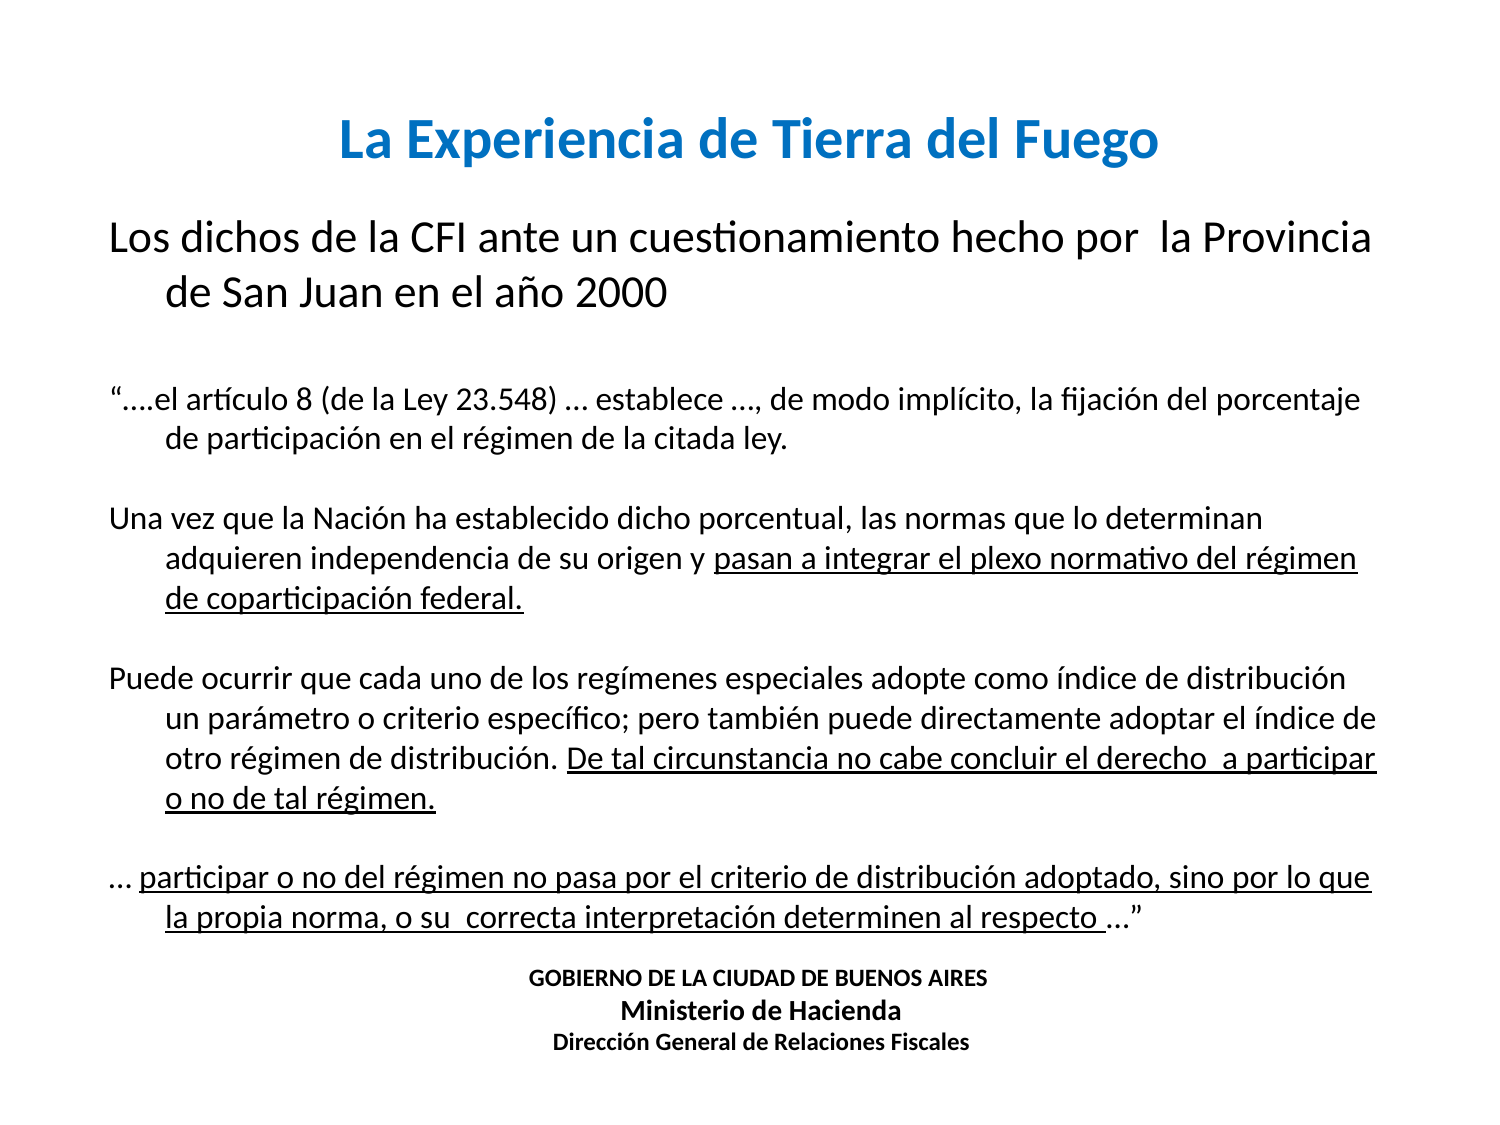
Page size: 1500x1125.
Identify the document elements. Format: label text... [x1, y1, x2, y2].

footer GOBIERNO DE LA CIUDAD DE BUENOS AIRES Ministerio de Hacienda Dirección General de Relaciones Fiscales [246, 950, 1278, 1068]
title La Experiencia de Tierra del Fuego [112, 70, 1388, 199]
text_box Los dichos de la CFI ante un cuestionamiento hecho por la Provincia de San Juan en el año 2000 “….el artículo 8 (de la Ley 23.548) … establece …, de modo implícito, la fijación del porcentaje de participación en el régimen de la citada ley. Una vez que la Nación ha establecido dicho porcentual, las normas que lo determinan adquieren independencia de su origen y pasan a integrar el plexo normativo del régimen de coparticipación federal. Puede ocurrir que cada uno de los regímenes especiales adopte como índice de distribución un parámetro o criterio específico; pero también puede directamente adoptar el índice de otro régimen de distribución. De tal circunstancia no cabe concluir el derecho a participar o no de tal régimen. … participar o no del régimen no pasa por el criterio de distribución adoptado, sino por lo que la propia norma, o su correcta interpretación determinen al respecto …” [93, 199, 1395, 950]
